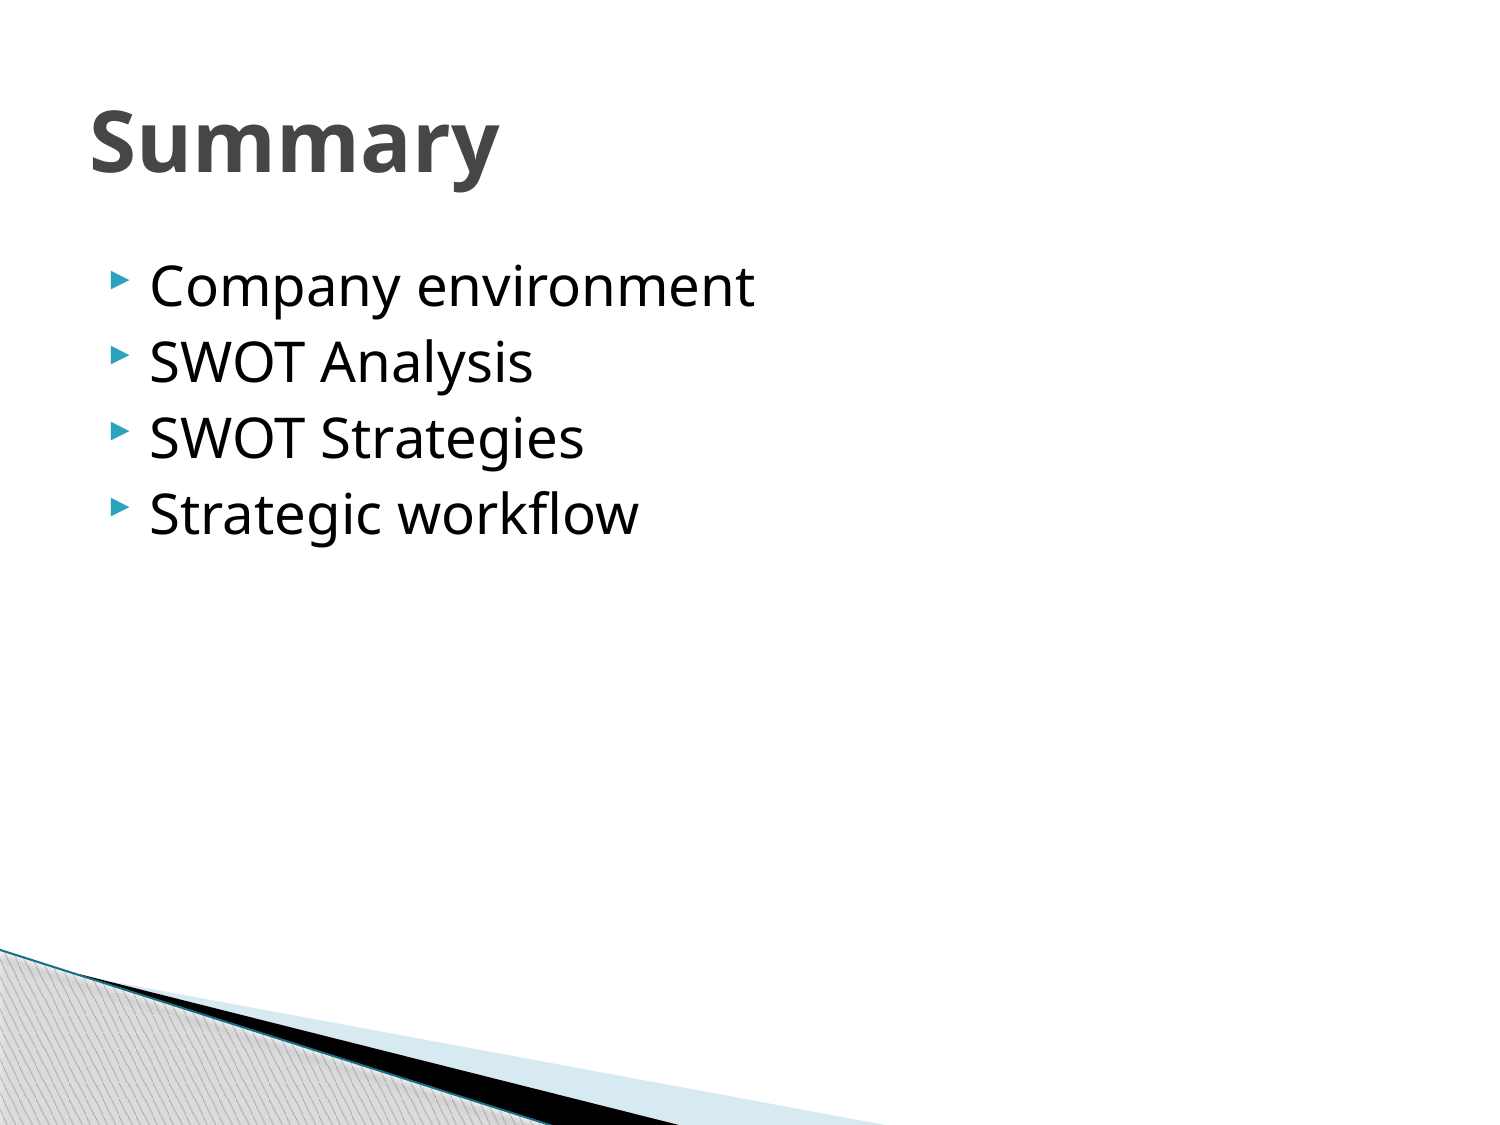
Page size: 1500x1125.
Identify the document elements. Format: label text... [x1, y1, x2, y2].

list Company environment SWOT Analysis SWOT Strategies Strategic workflow [75, 243, 1425, 986]
title Summary [75, 45, 1425, 233]
